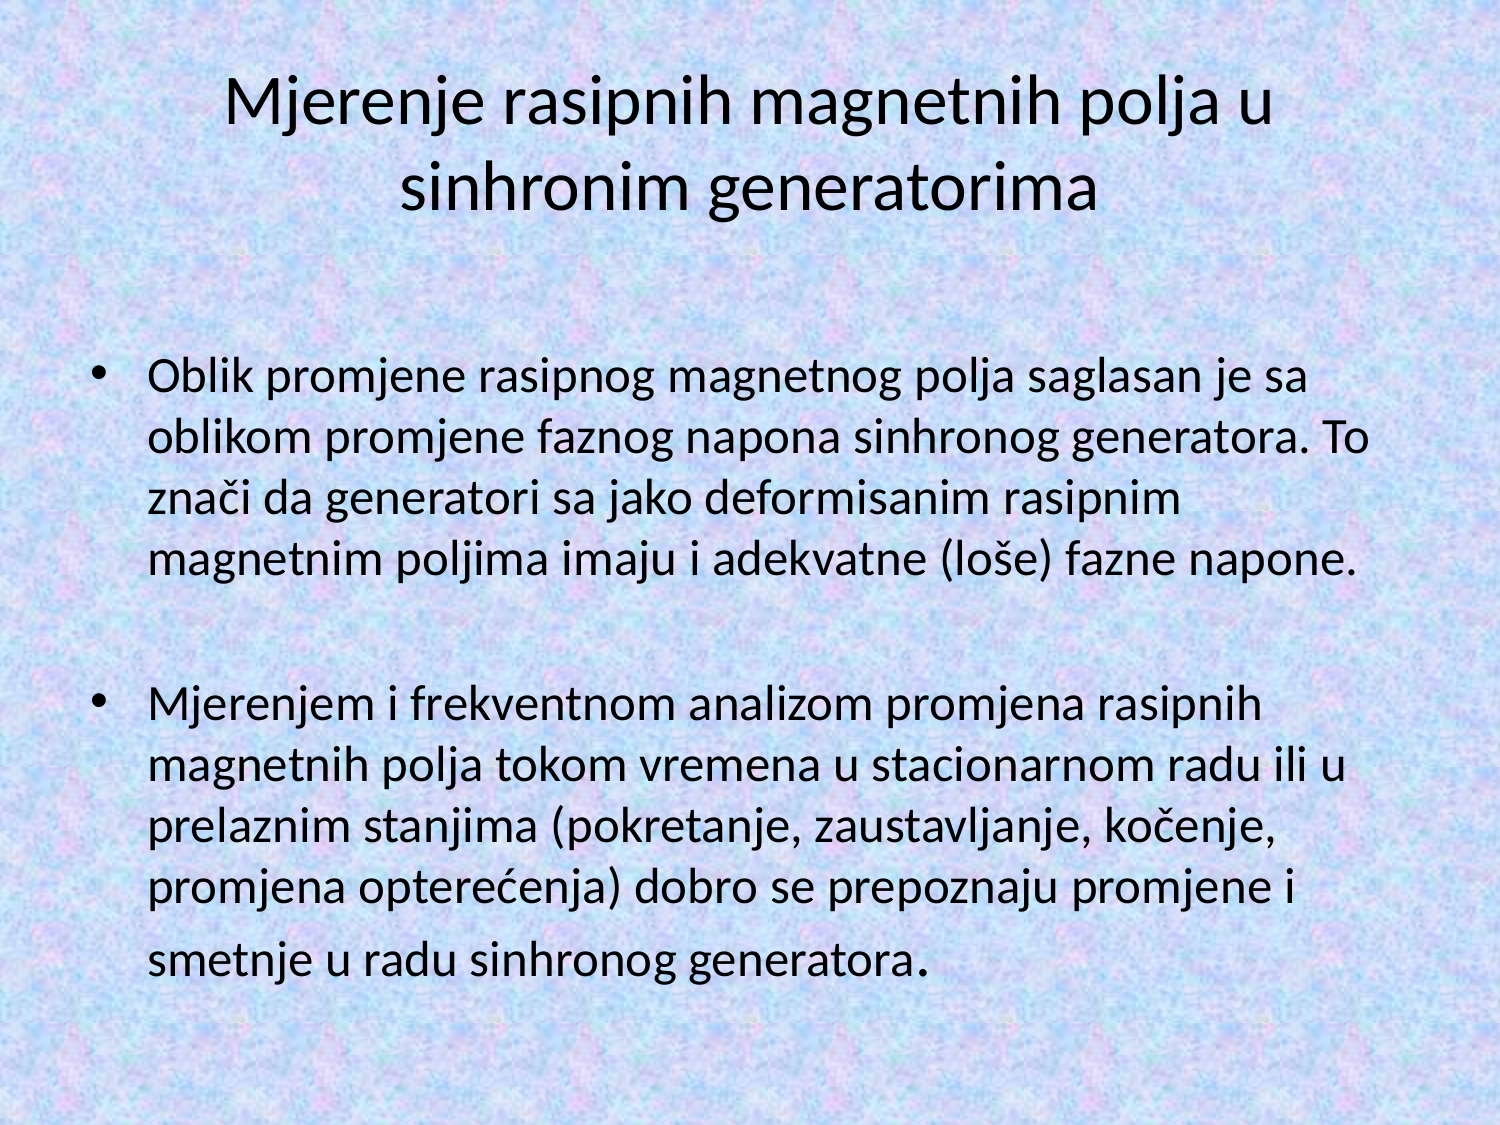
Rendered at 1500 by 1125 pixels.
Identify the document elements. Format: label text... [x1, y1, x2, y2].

list Oblik promjene rasipnog magnetnog polja saglasan je sa oblikom promjene faznog napona sinhronog generatora. To znači da generatori sa jako deformisanim rasipnim magnetnim poljima imaju i adekvatne (loše) fazne napone. Mjerenjem i frekventnom analizom promjena rasipnih magnetnih polja tokom vremena u stacionarnom radu ili u prelaznim stanjima (pokretanje, zaustavljanje, kočenje, promjena opterećenja) dobro se prepoznaju promjene i smetnje u radu sinhronog generatora. [75, 262, 1425, 1005]
picture [0, 0, 1500, 1125]
title Mjerenje rasipnih magnetnih polja u sinhronim generatorima [75, 45, 1425, 233]
